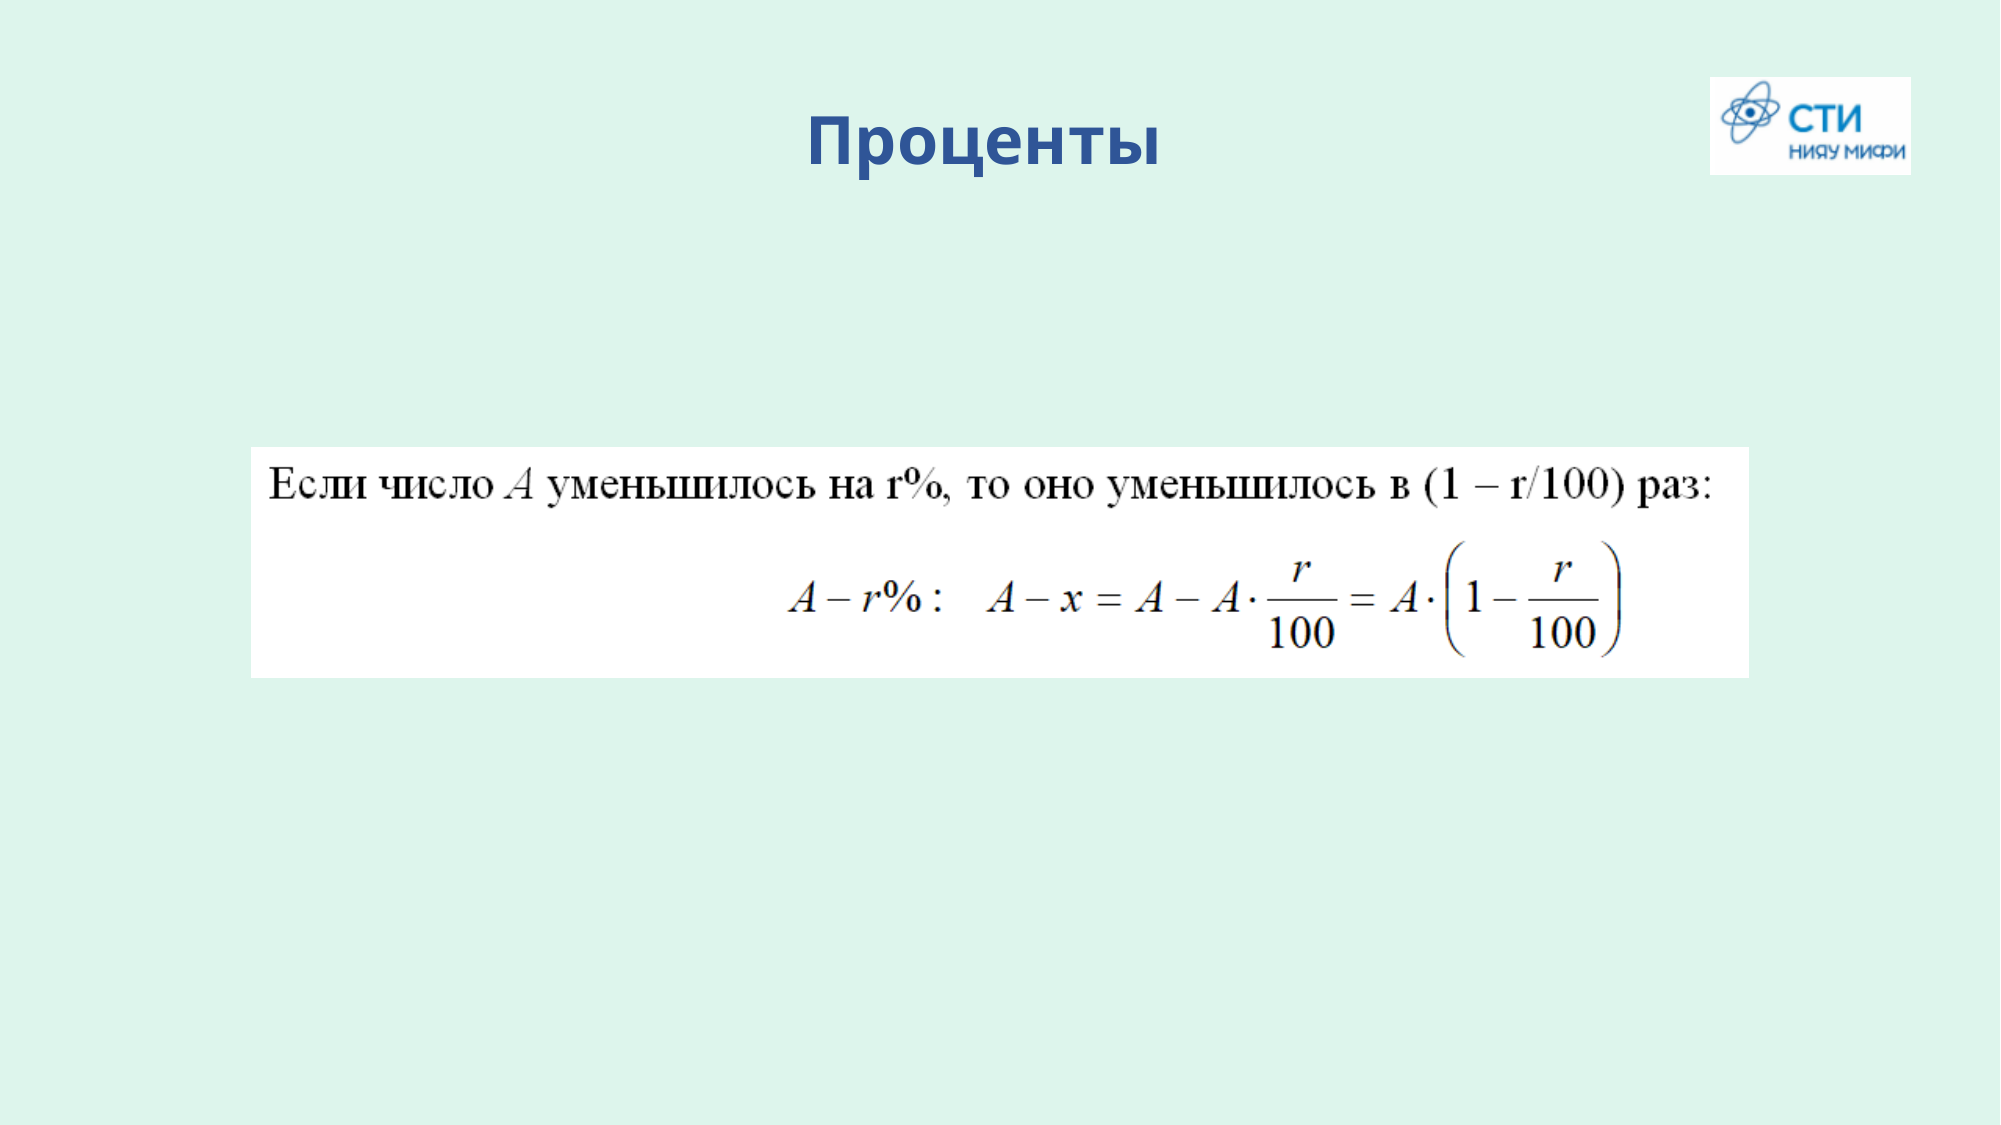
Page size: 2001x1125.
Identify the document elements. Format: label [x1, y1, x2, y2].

picture [1710, 77, 1911, 175]
picture [251, 447, 1749, 678]
text_box [0, 0, 2000, 1125]
